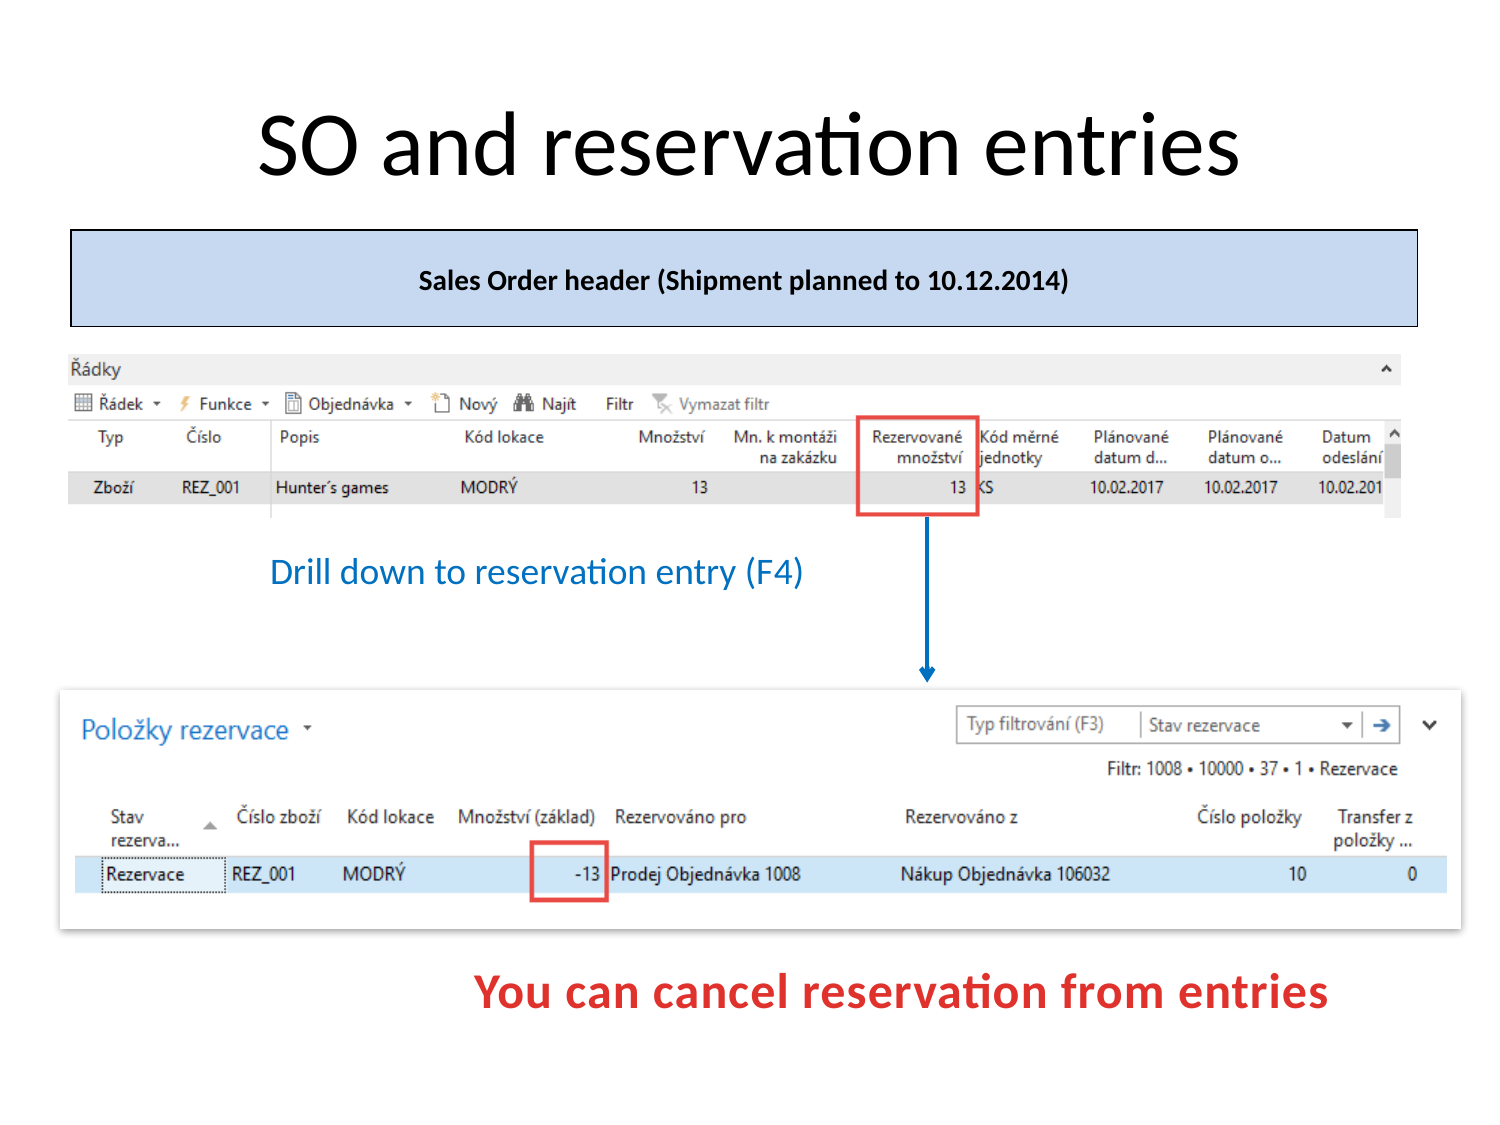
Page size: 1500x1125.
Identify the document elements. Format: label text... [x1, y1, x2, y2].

text_box You can cancel reservation from entries [459, 951, 1345, 1027]
picture [68, 354, 1401, 518]
text_box Drill down to reservation entry (F4) [255, 539, 820, 599]
picture [74, 704, 1448, 915]
title SO and reservation entries [75, 45, 1425, 233]
text_box Sales Order header (Shipment planned to 10.12.2014) [71, 230, 1418, 327]
